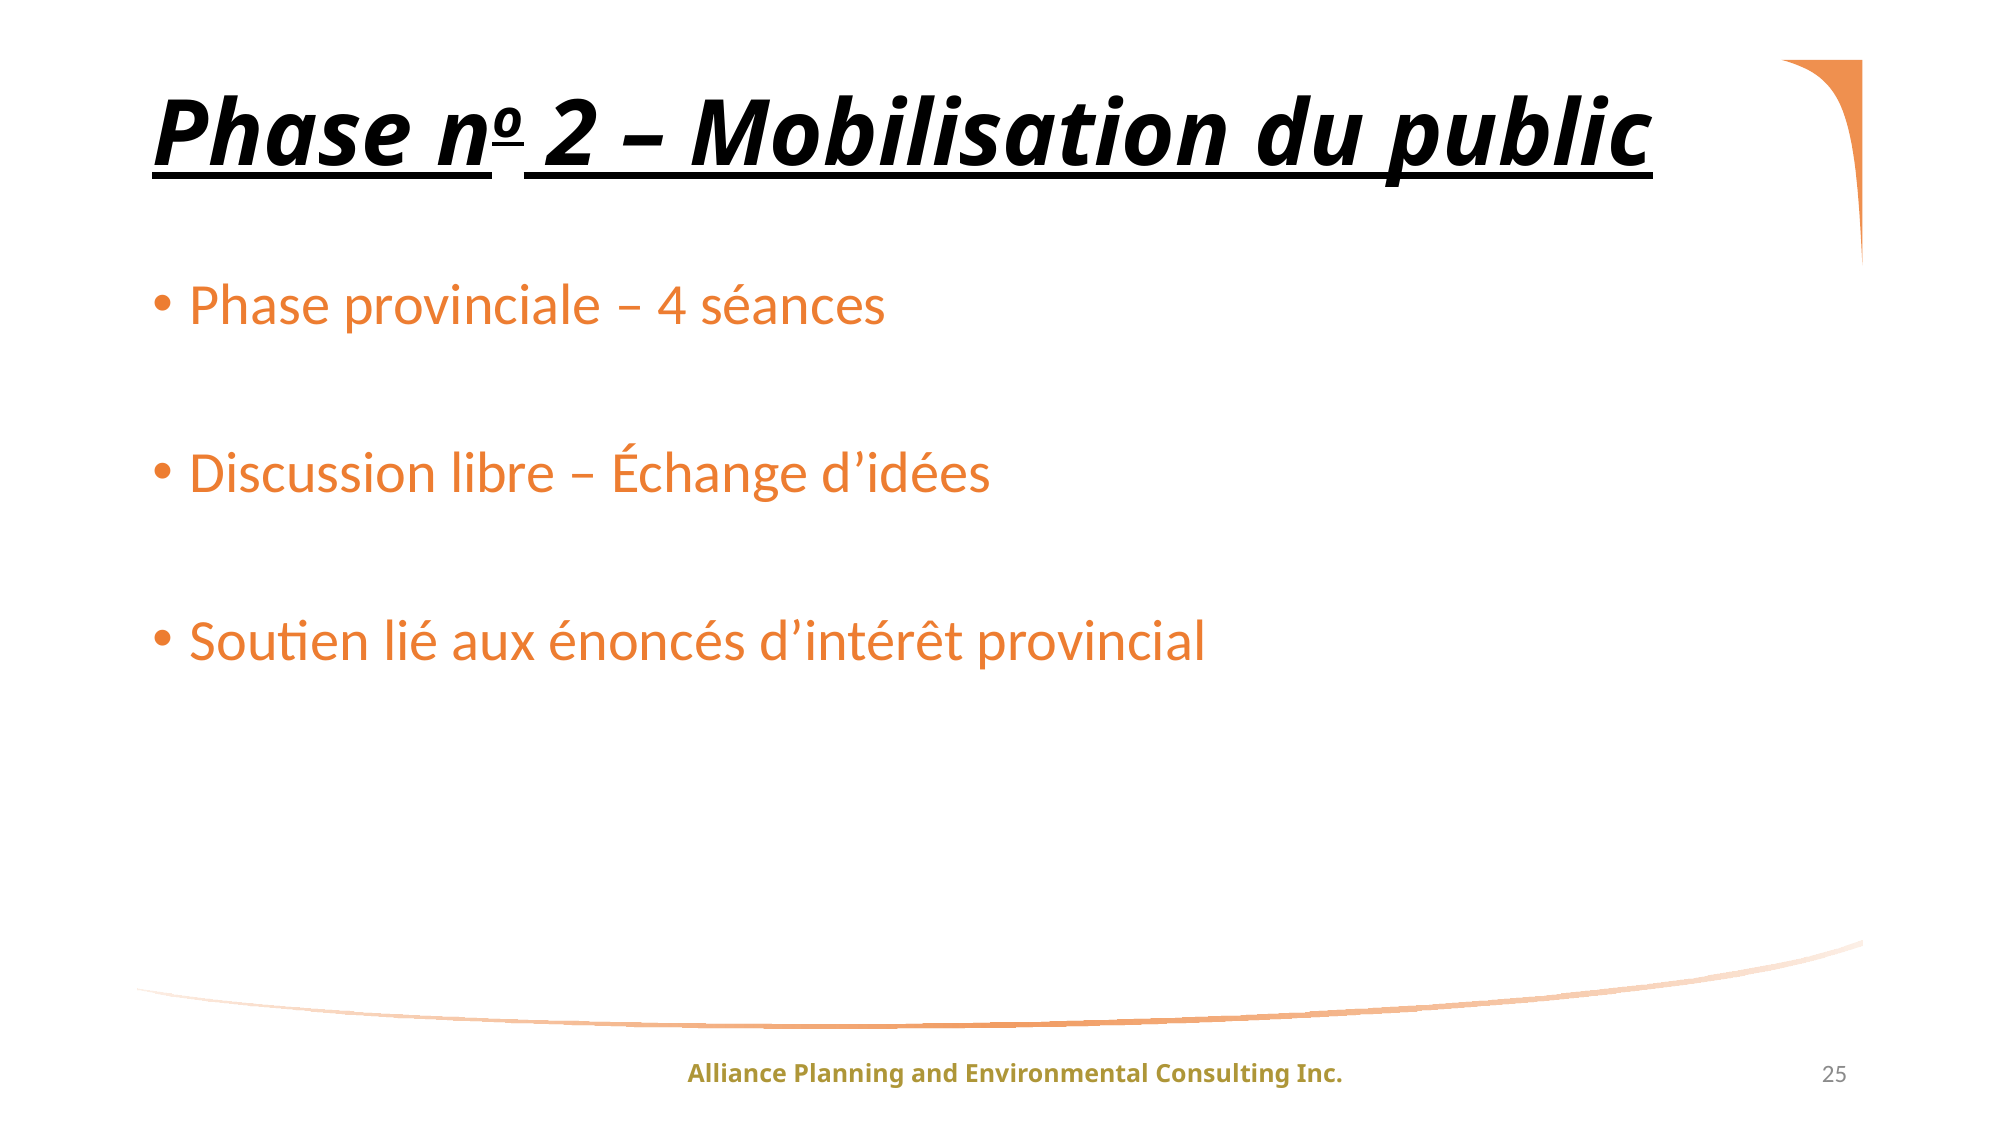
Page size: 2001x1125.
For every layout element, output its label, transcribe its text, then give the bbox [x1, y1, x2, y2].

footer Alliance Planning and Environmental Consulting Inc. [662, 1042, 1370, 1103]
slide_number 25 [1412, 1042, 1863, 1103]
title Phase no 2 – Mobilisation du public [137, 59, 1863, 212]
list Phase provinciale – 4 séances Discussion libre – Échange d’idées Soutien lié aux énoncés d’intérêt provincial [137, 267, 1863, 974]
